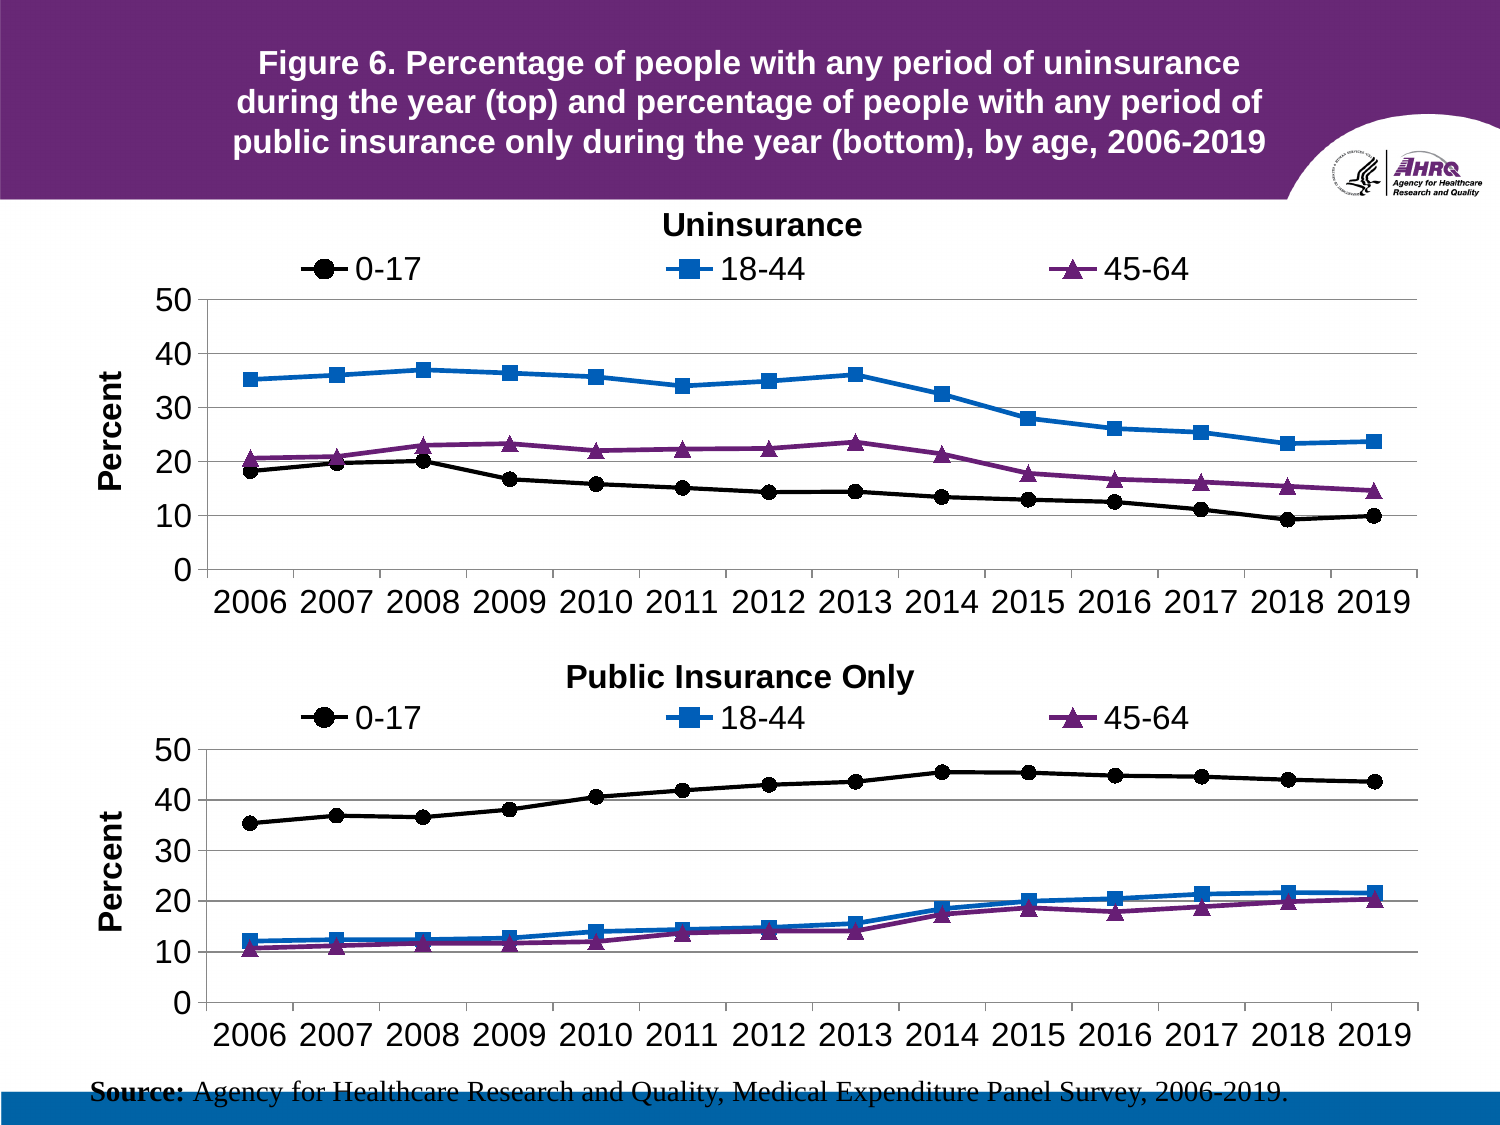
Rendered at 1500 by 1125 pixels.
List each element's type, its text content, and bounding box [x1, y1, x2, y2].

chart [74, 644, 1426, 1066]
title Figure 6. Percentage of people with any period of uninsurance during the year (top) and percentage of people with any period of public insurance only during the year (bottom), by age, 2006-2019 [206, 50, 1294, 152]
text_box Source: Agency for Healthcare Research and Quality, Medical Expenditure Panel Survey, 2006-2019. [74, 1070, 1425, 1125]
chart [74, 194, 1426, 631]
picture [0, 0, 1500, 1125]
